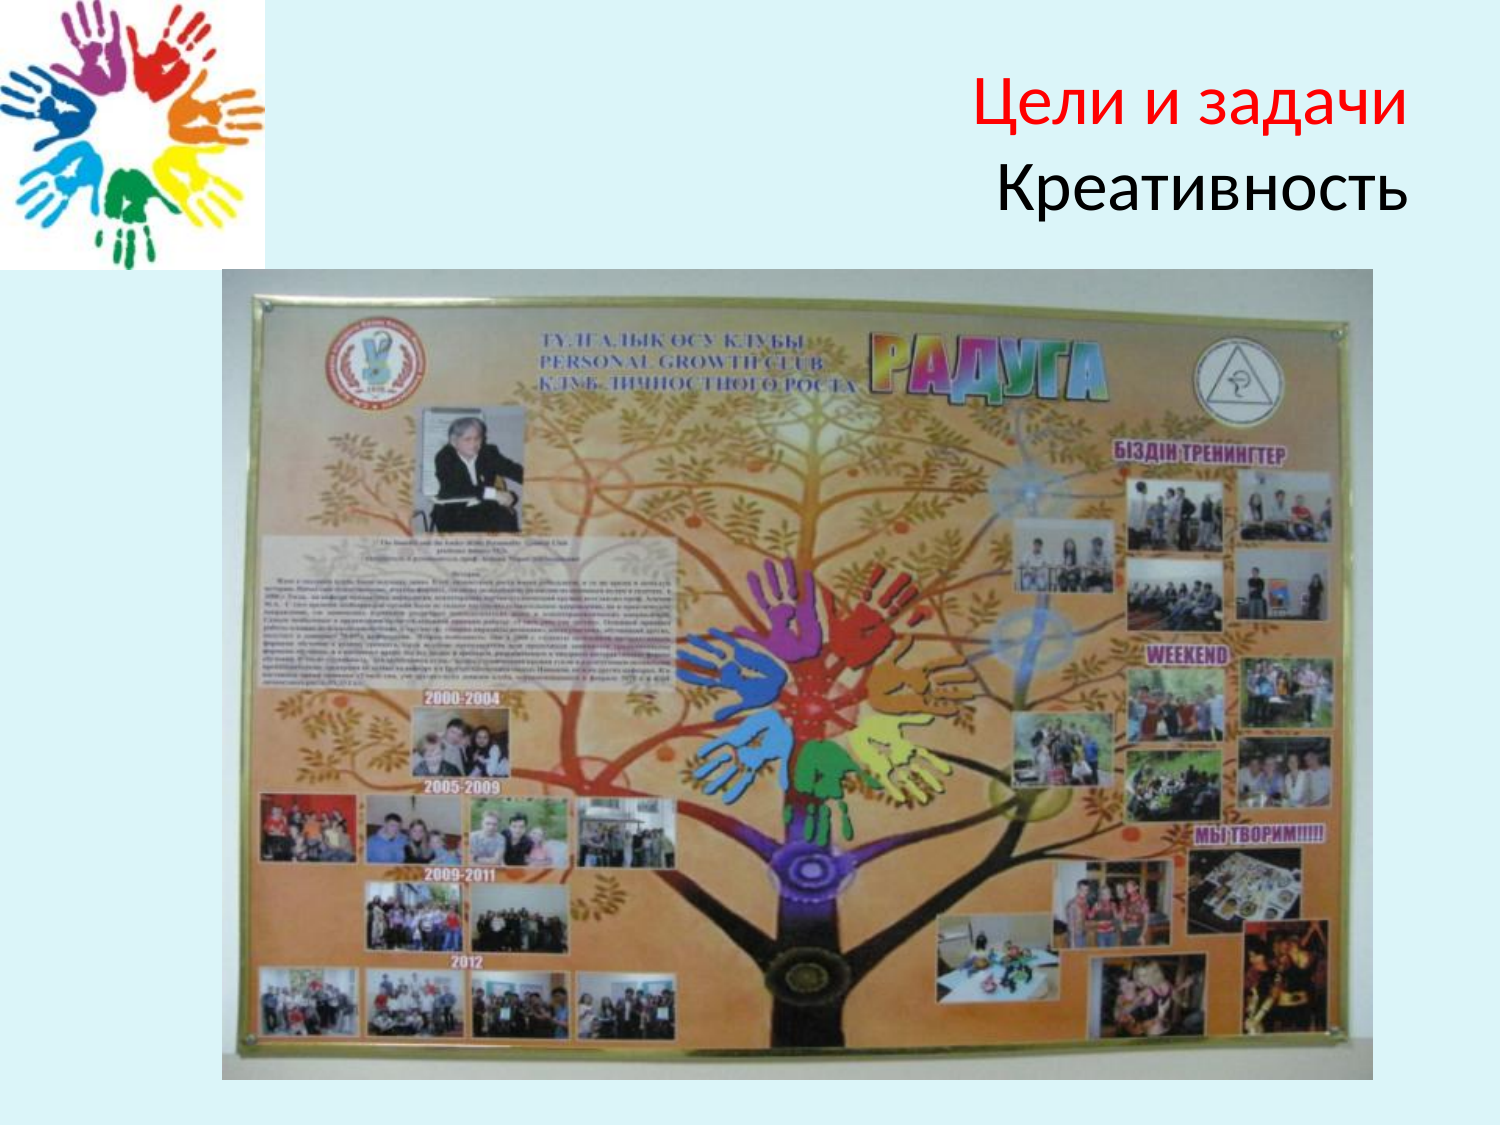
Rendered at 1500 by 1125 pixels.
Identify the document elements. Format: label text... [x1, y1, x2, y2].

title Цели и задачи Креативность [270, 45, 1425, 233]
picture [0, 0, 266, 270]
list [222, 269, 1373, 1080]
